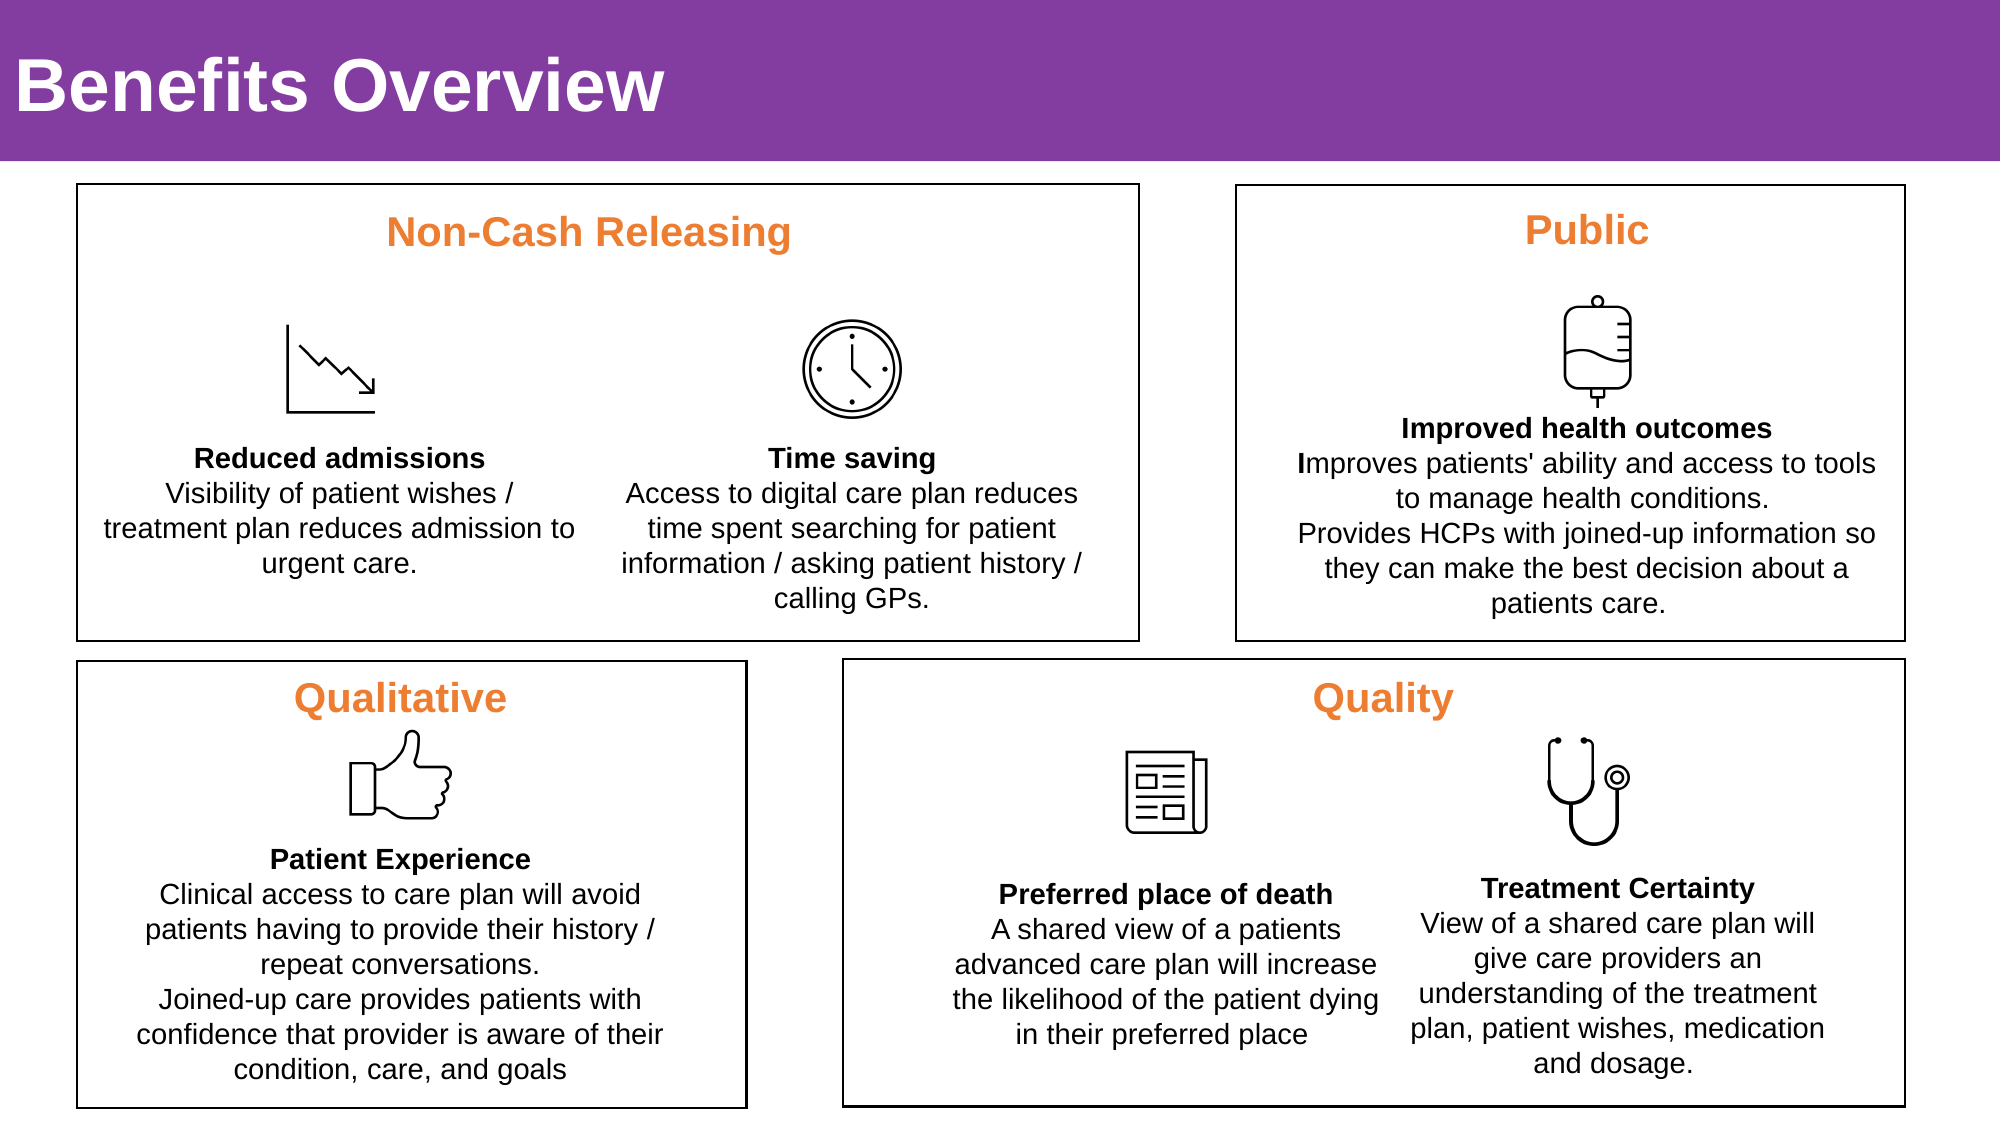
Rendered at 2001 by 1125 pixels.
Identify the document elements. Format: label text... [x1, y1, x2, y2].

text_box Patient Experience Clinical access to care plan will avoid patients having to provide their history / repeat conversations. Joined-up care provides patients with confidence that provider is aware of their condition, care, and goals [94, 833, 707, 1093]
text_box Qualitative [136, 663, 666, 729]
text_box Preferred place of death A shared view of a patients advanced care plan will increase the likelihood of the patient dying in their preferred place [932, 867, 1401, 1103]
text_box Benefits Overview [0, 29, 1694, 135]
text_box Reduced admissions Visibility of patient wishes / treatment plan reduces admission to urgent care. [86, 431, 593, 587]
text_box [0, 0, 2000, 162]
text_box [842, 658, 1906, 1108]
picture [1526, 730, 1649, 853]
picture [1535, 287, 1660, 413]
text_box Quality [1118, 663, 1648, 729]
text_box [76, 660, 748, 1109]
text_box Improved health outcomes Improves patients' ability and access to tools to manage health conditions. Provides HCPs with joined-up information so they can make the best decision about a patients care. [1279, 402, 1895, 627]
text_box [1235, 184, 1906, 642]
text_box Time saving Access to digital care plan reduces time spent searching for patient information / asking patient history / calling GPs. [599, 431, 1106, 622]
text_box [76, 183, 1140, 642]
picture [339, 713, 462, 836]
text_box Treatment Certainty View of a shared care plan will give care providers an understanding of the treatment plan, patient wishes, medication and dosage. [1384, 861, 1852, 1087]
text_box Non-Cash Releasing [371, 197, 901, 263]
picture [1105, 730, 1228, 853]
picture [268, 306, 393, 432]
text_box Public [1322, 195, 1852, 260]
picture [789, 306, 915, 432]
